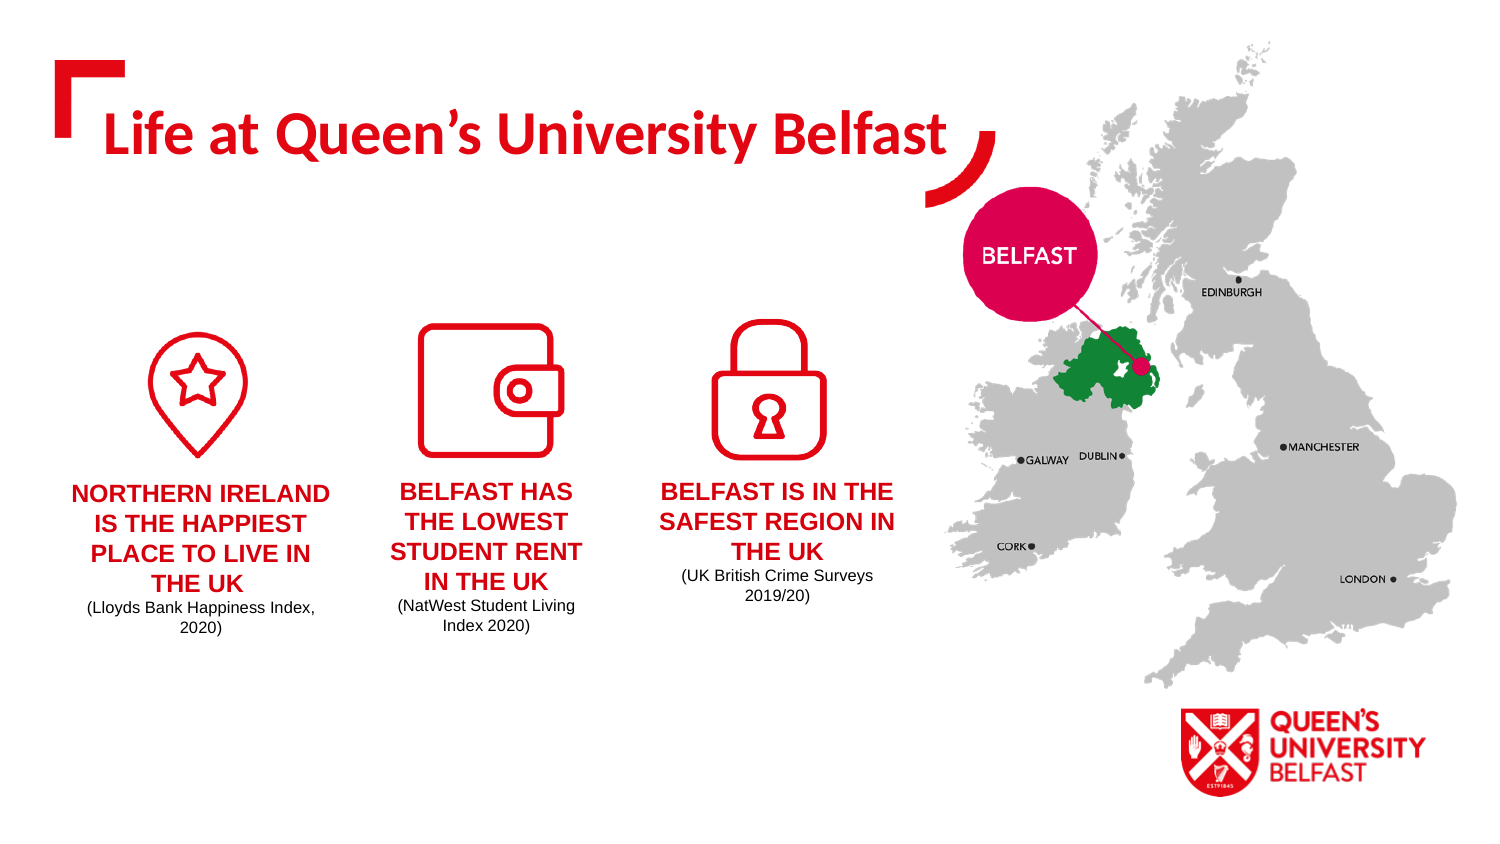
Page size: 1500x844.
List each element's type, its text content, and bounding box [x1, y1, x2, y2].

picture [1181, 708, 1426, 797]
text_box [59, 331, 343, 469]
text_box [54, 60, 125, 138]
text_box [925, 131, 996, 208]
text_box [584, 466, 946, 558]
text_box BELFAST HAS THE LOWEST STUDENT RENT IN THE UK (NatWest Student Living Index 2020) [374, 468, 599, 643]
title Life at Queen’s University Belfast [89, 90, 961, 233]
text_box NORTHERN IRELAND IS THE HAPPIEST PLACE TO LIVE IN THE UK (Lloyds Bank Happiness Index, 2020) [50, 469, 352, 644]
text_box [555, 239, 1087, 623]
text_box BELFAST IS IN THE SAFEST REGION IN THE UK (UK British Crime Surveys 2019/20) [636, 467, 919, 612]
text_box [397, 323, 555, 468]
text_box [943, 41, 1457, 689]
